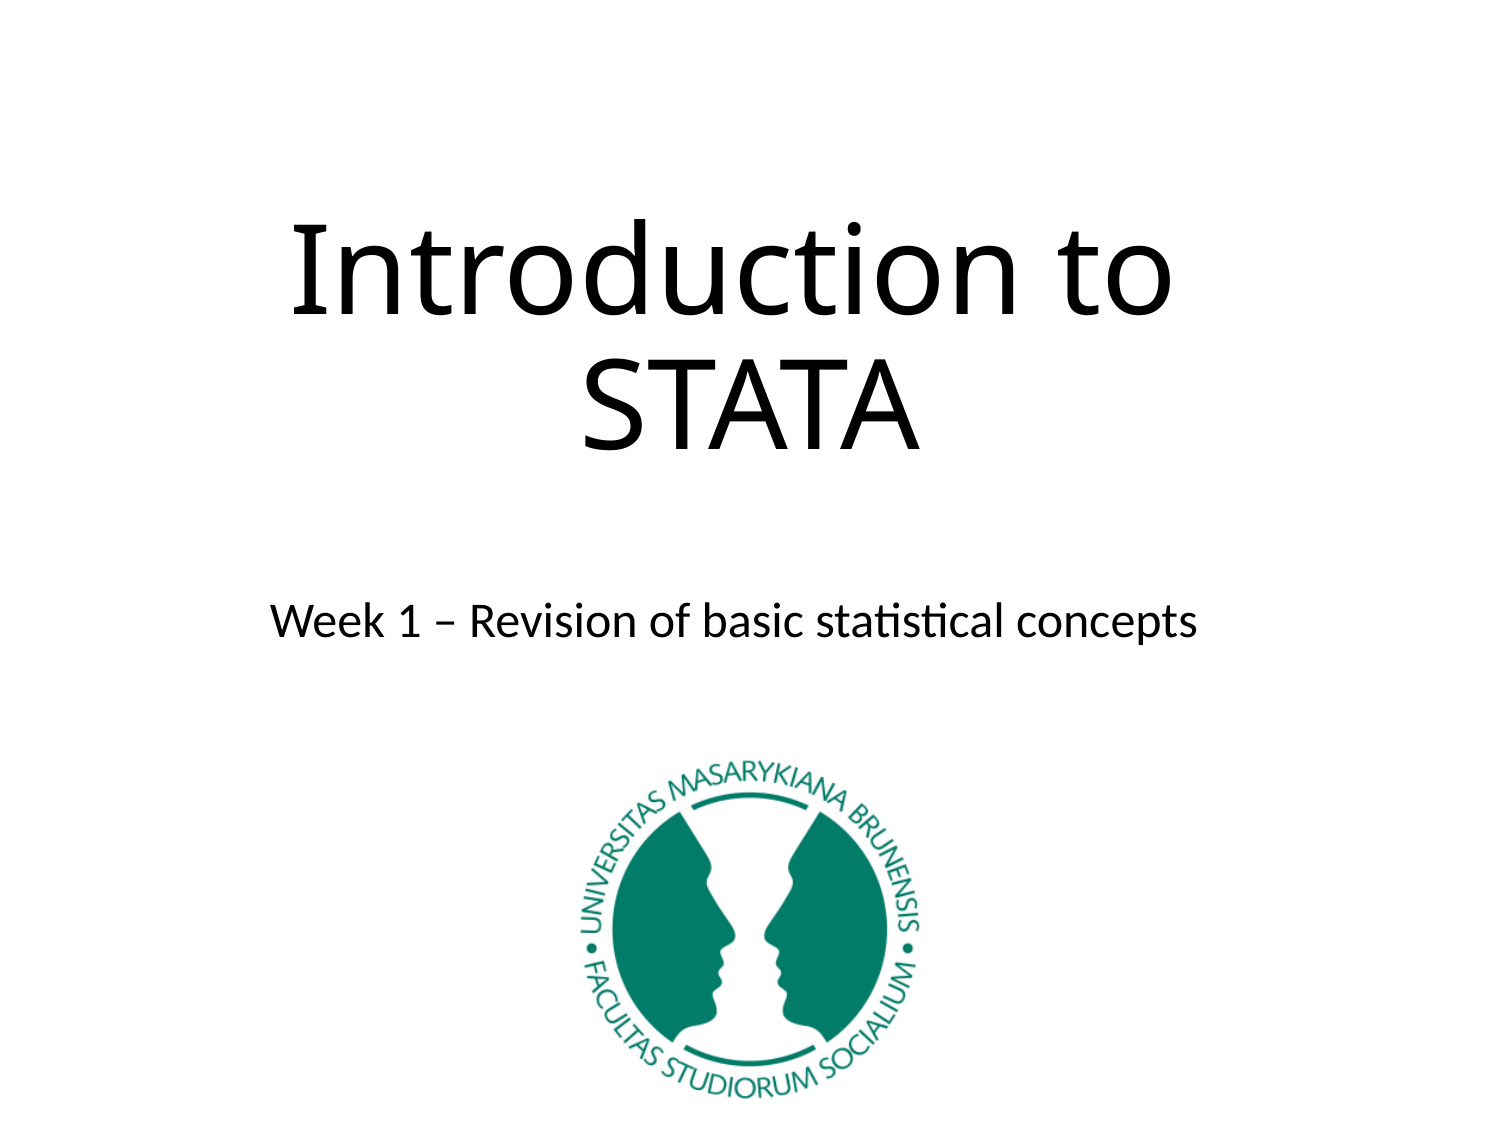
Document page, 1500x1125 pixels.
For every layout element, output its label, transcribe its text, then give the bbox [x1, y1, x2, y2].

picture [571, 751, 929, 1108]
text_box Week 1 – Revision of basic statistical concepts [199, 579, 1269, 655]
title Introduction to STATA [112, 92, 1388, 484]
